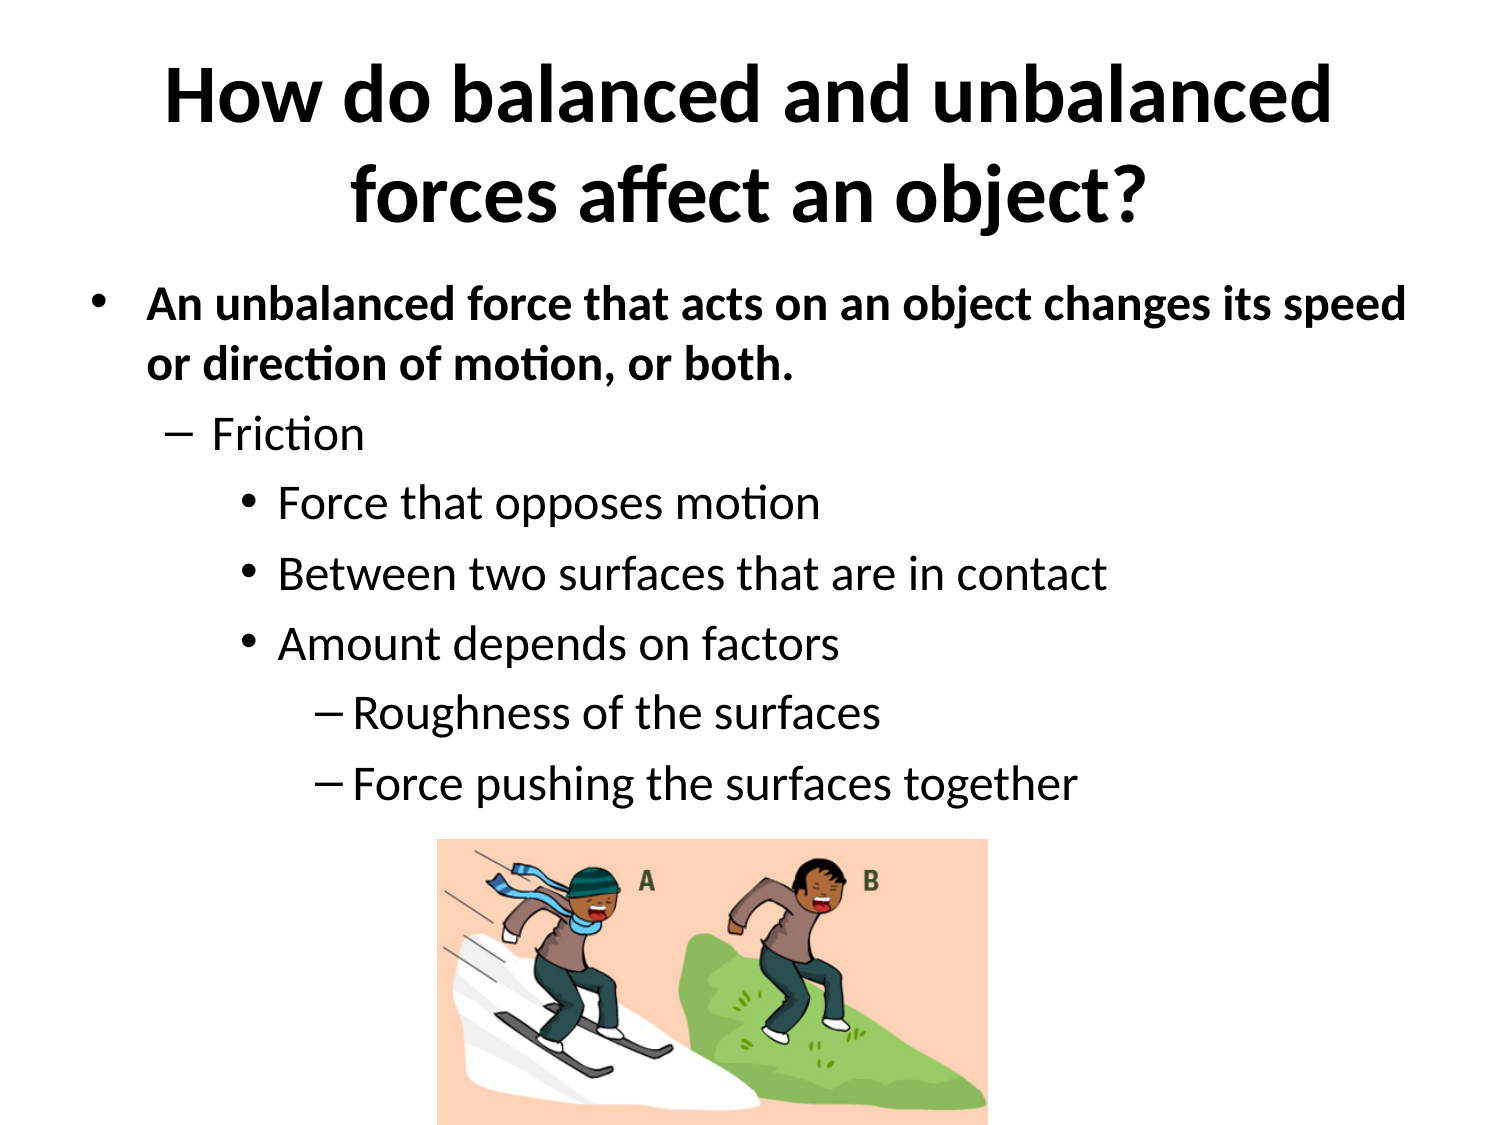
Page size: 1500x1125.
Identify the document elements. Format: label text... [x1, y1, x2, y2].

title How do balanced and unbalanced forces affect an object? [75, 45, 1425, 233]
list An unbalanced force that acts on an object changes its speed or direction of motion, or both. Friction Force that opposes motion Between two surfaces that are in contact Amount depends on factors Roughness of the surfaces Force pushing the surfaces together [75, 262, 1425, 1005]
picture [437, 839, 988, 1125]
